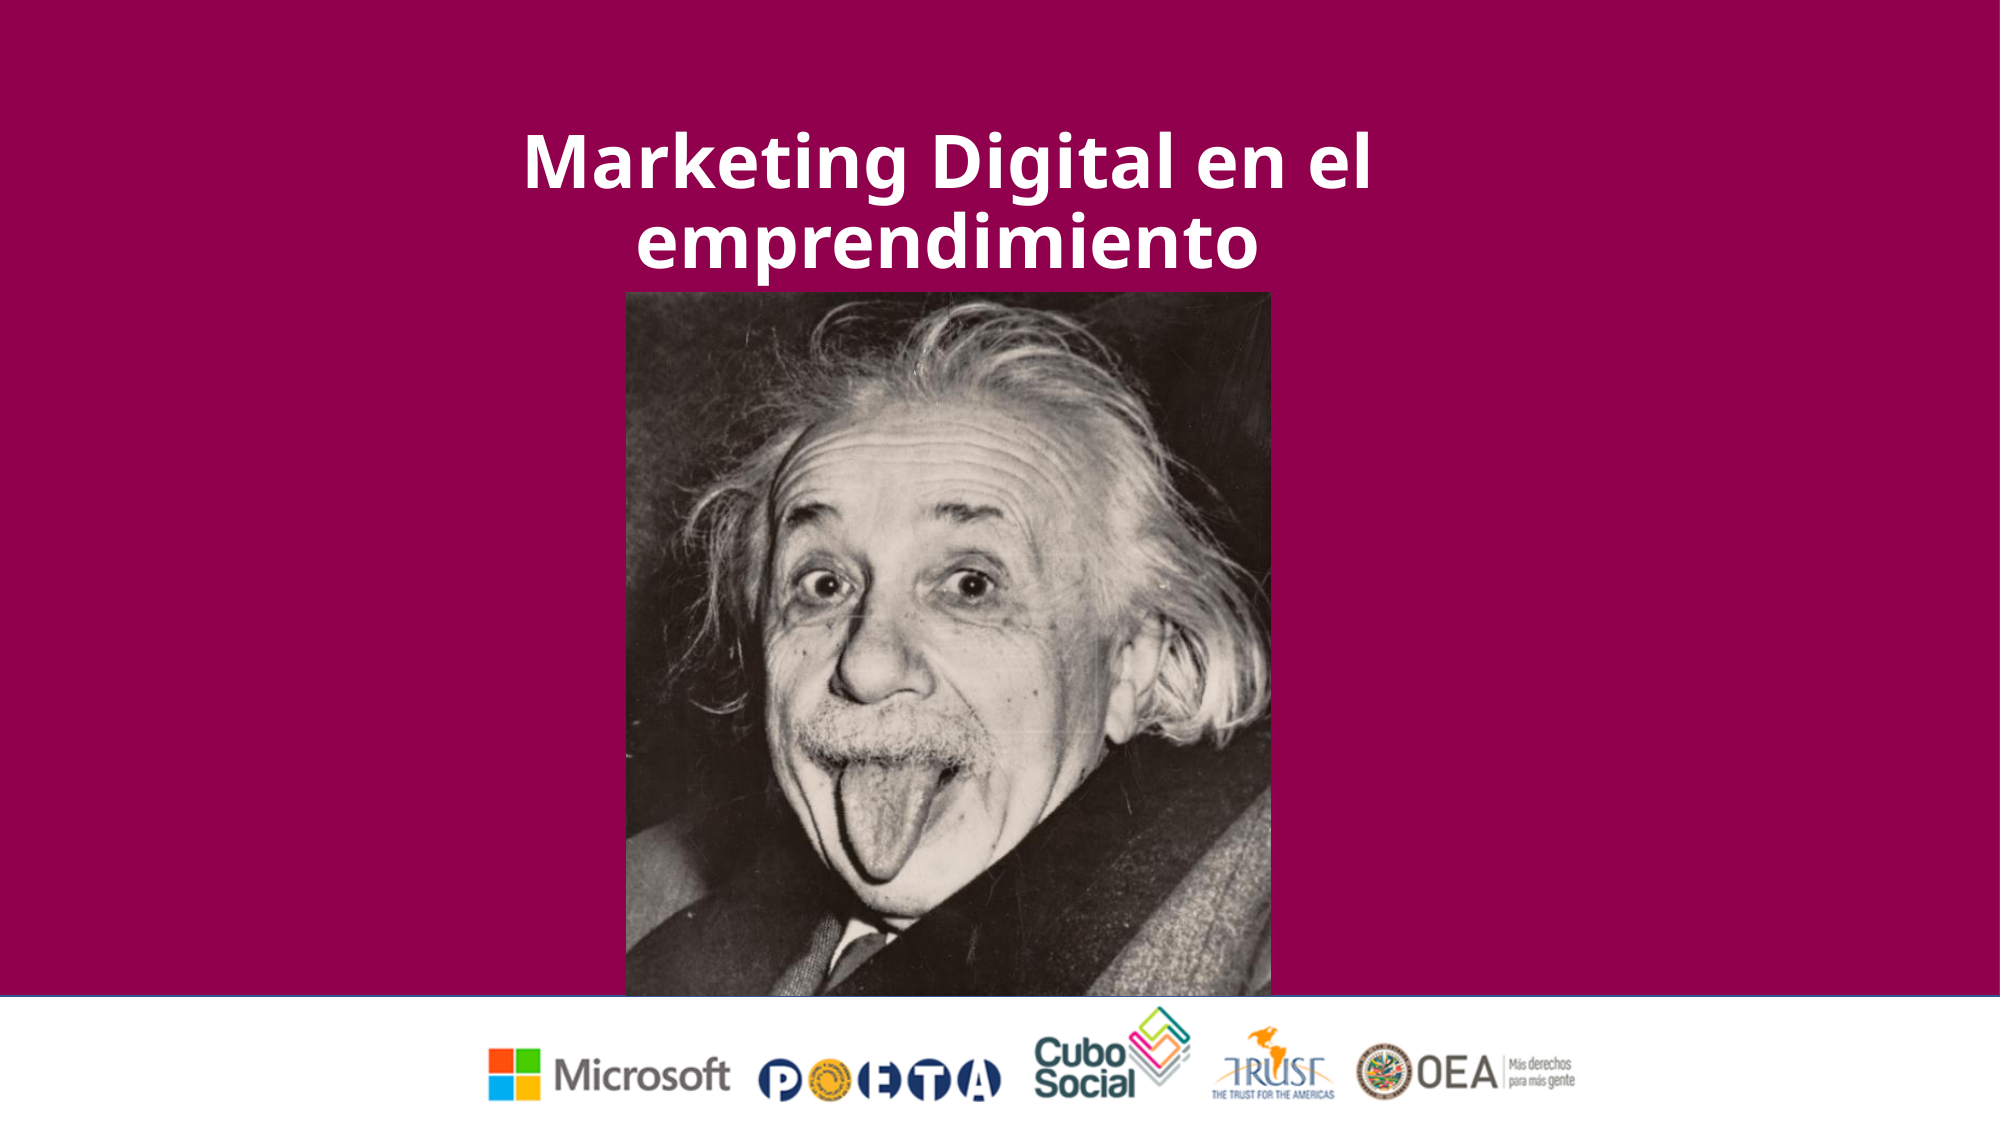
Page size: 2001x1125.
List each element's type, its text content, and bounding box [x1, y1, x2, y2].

picture [471, 292, 1592, 1125]
text_box Marketing Digital en el emprendimiento [199, 116, 1698, 293]
text_box [0, 0, 2000, 997]
